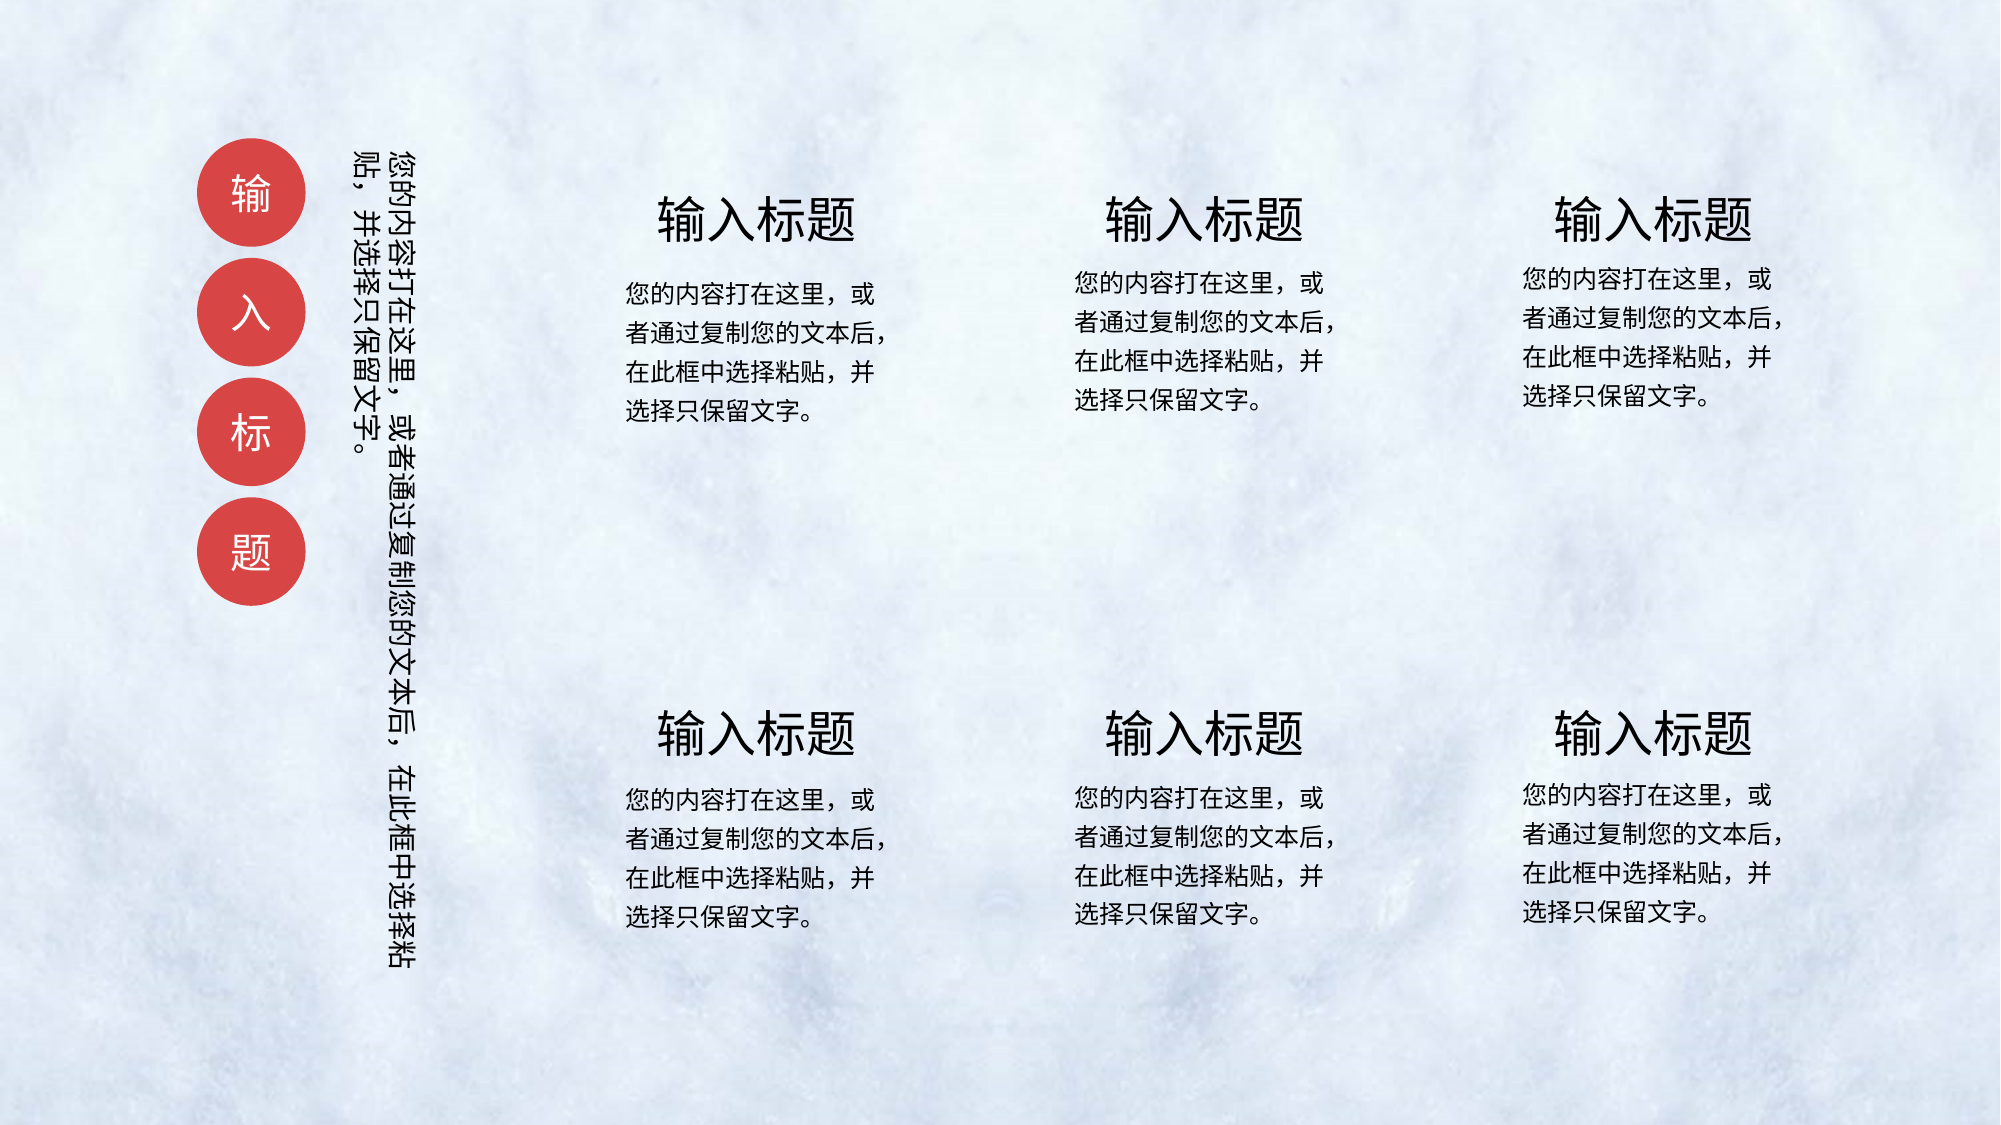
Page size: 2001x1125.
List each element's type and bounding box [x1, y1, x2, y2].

text_box [1503, 695, 1803, 933]
text_box [197, 135, 429, 990]
picture [0, 0, 2001, 1125]
text_box [606, 695, 906, 937]
text_box [1055, 181, 1355, 421]
text_box [606, 181, 906, 435]
text_box [1055, 695, 1355, 935]
text_box [1503, 181, 1803, 417]
